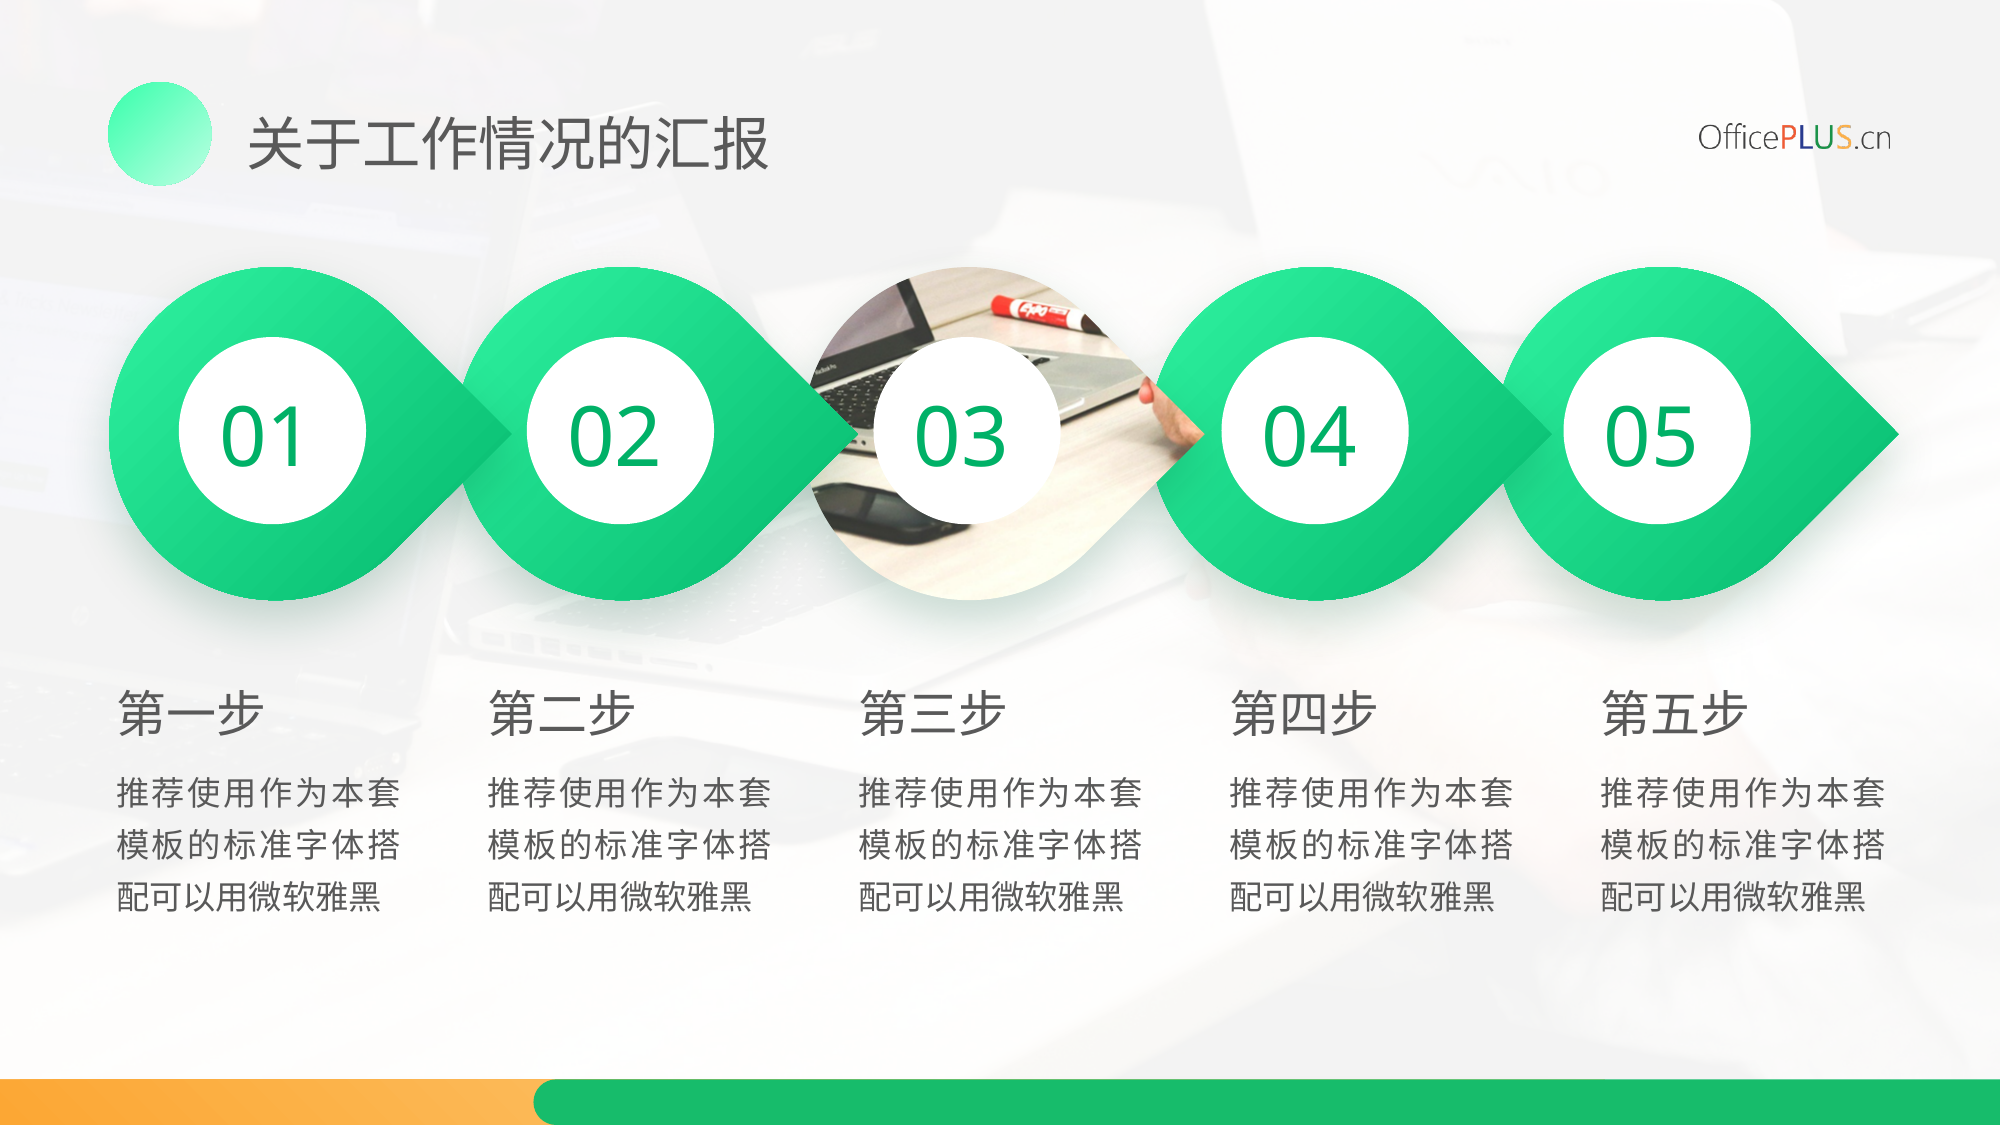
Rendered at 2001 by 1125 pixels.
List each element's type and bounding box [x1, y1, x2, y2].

picture [0, 0, 2000, 1079]
text_box [0, 1079, 2000, 1125]
text_box [109, 267, 1830, 601]
